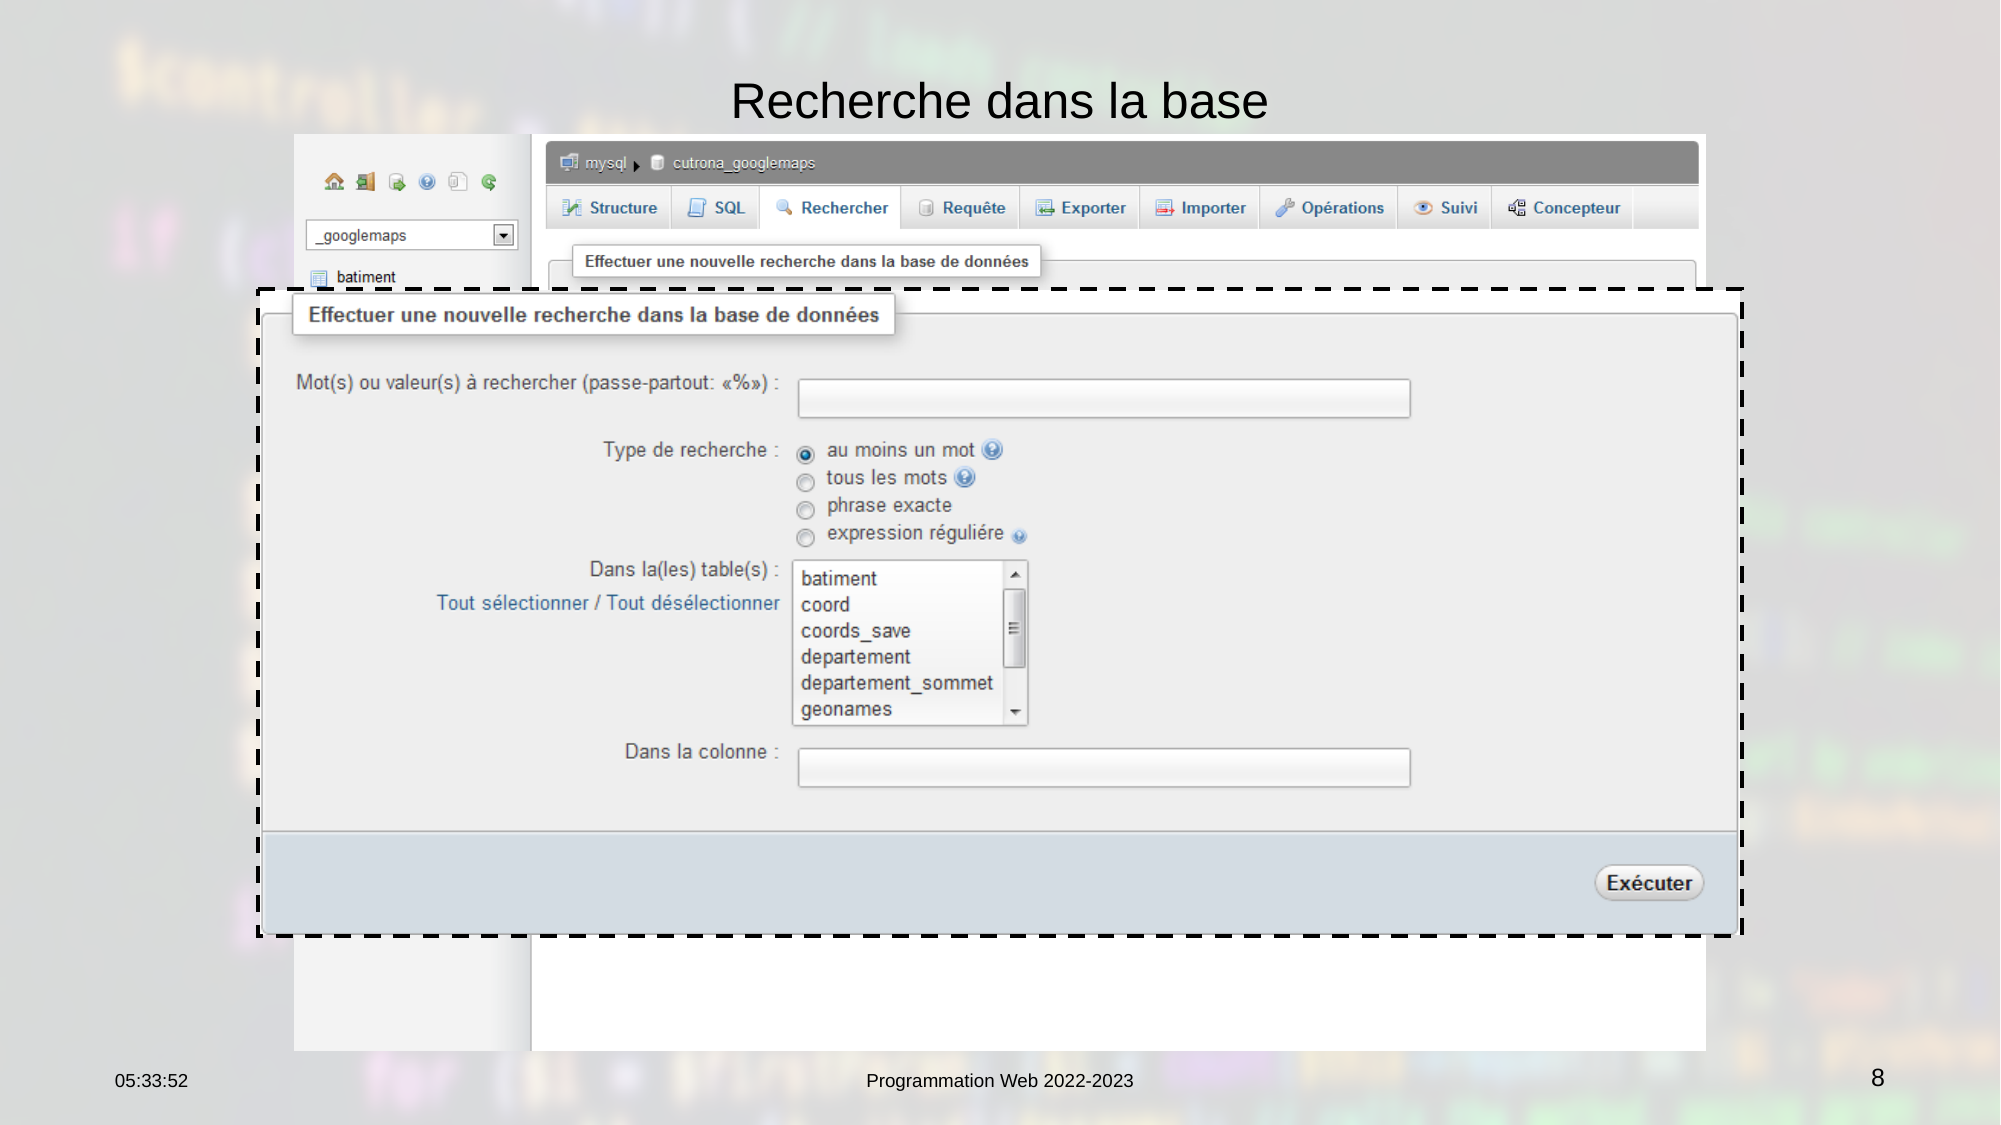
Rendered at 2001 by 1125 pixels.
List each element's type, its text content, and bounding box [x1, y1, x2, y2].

slide_number 8 [1433, 1058, 1901, 1100]
title Recherche dans la base [99, 44, 1901, 152]
footer Programmation Web 2022-2023 [683, 1062, 1317, 1100]
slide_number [99, 1058, 567, 1100]
picture [0, 0, 2001, 1125]
